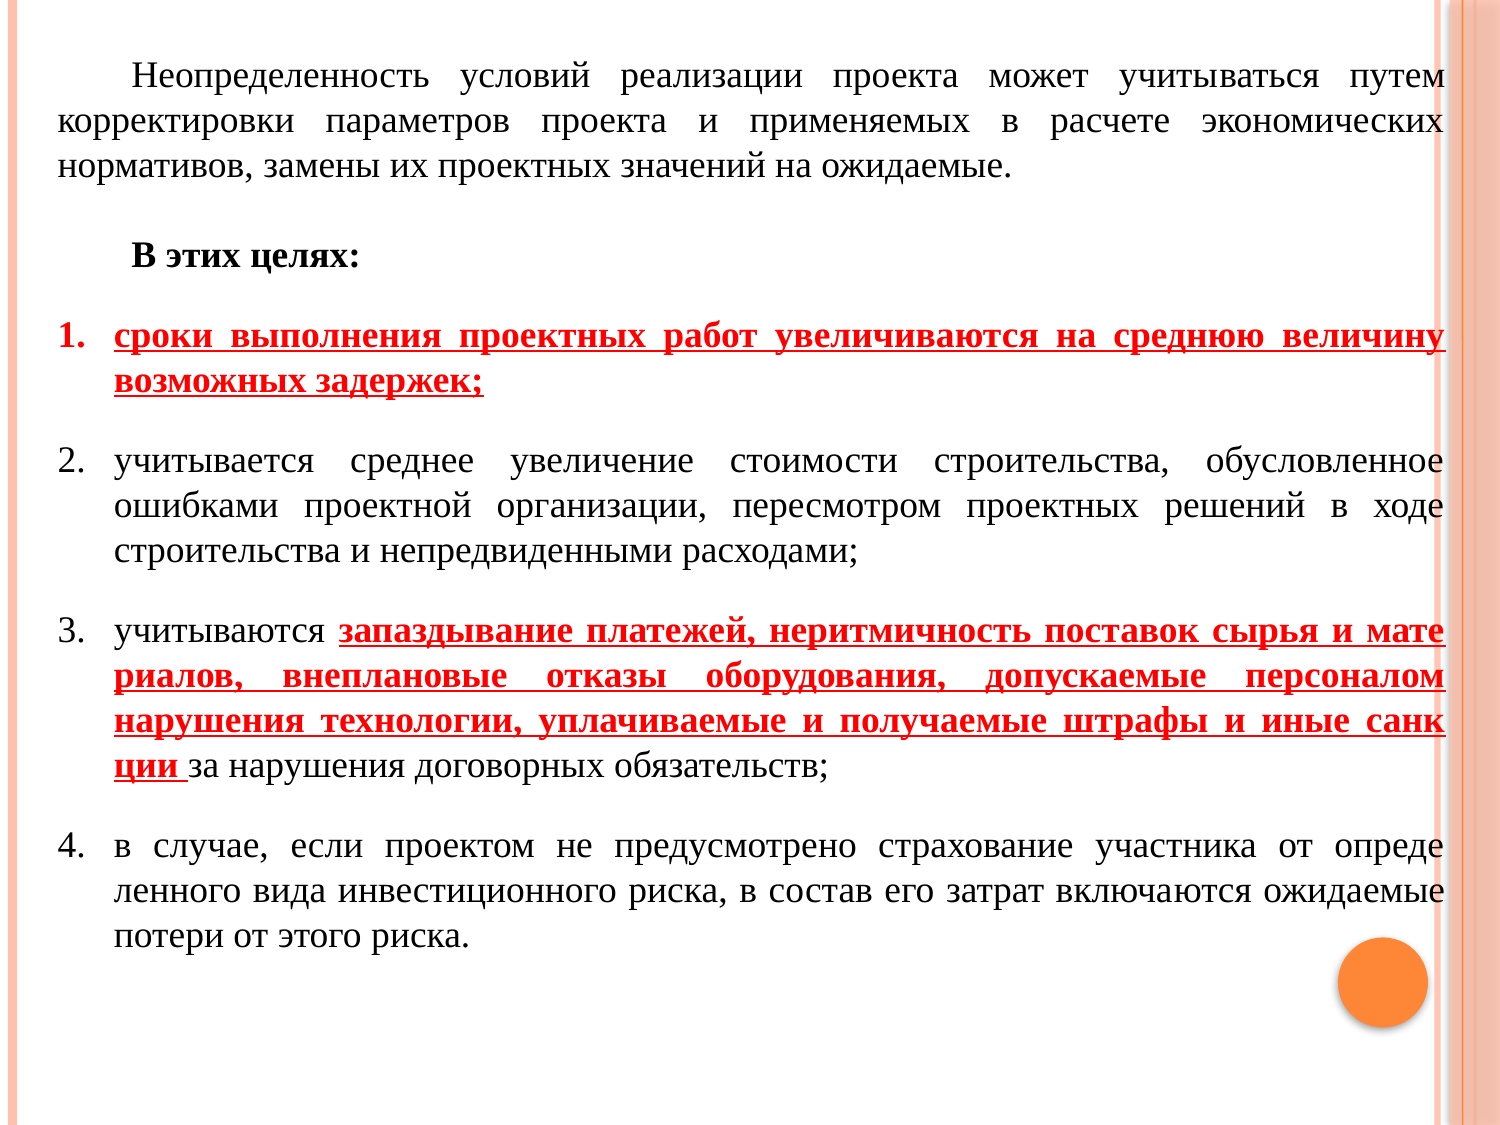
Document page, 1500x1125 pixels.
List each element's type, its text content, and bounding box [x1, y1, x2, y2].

text_box Неопределенность условий реализации проекта может учиты­ваться путем корректировки параметров проекта и применяемых в расчете экономических нормативов, замены их проектных значений на ожидаемые. В этих целях: сроки выполнения проектных работ увеличиваются на среднюю величину возможных задержек; учитывается среднее увеличение стоимости строительства, обусловленное ошибками проектной организации, пересмотром проектных решений в ходе строительства и непредвиденными расходами; учитываются запаздывание платежей, неритмичность поставок сырья и мате­риалов, внеплановые отказы оборудования, допускаемые персоналом нарушения технологии, уплачиваемые и получаемые штрафы и иные санк­ции за нарушения договорных обязательств; в случае, если проектом не предусмотрено страхование участника от опреде­ленного вида инвестиционного риска, в состав его затрат включа­ются ожидаемые потери от этого риска. [42, 42, 1461, 963]
